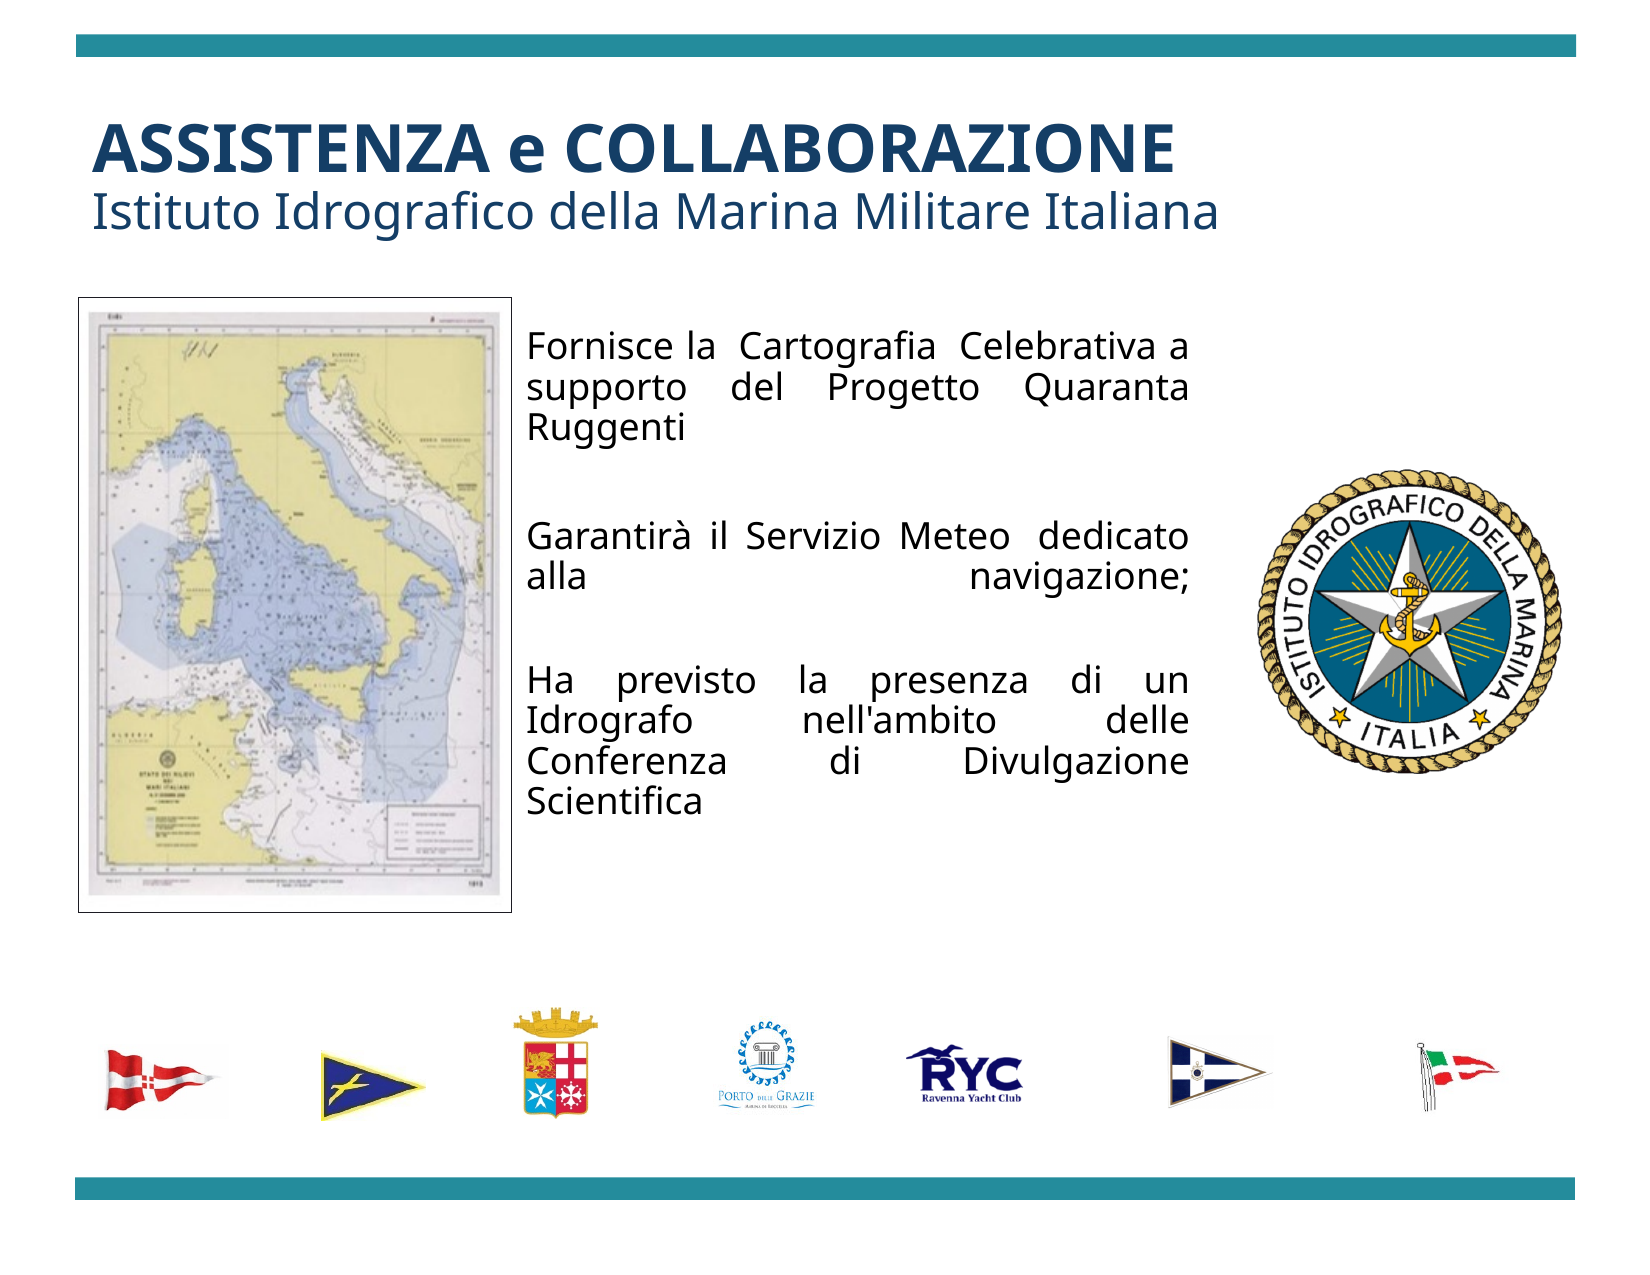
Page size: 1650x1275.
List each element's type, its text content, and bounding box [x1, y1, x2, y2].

picture [321, 1050, 426, 1121]
picture [511, 1006, 600, 1120]
picture [1195, 405, 1624, 837]
text_box Fornisce la Cartografia Celebrativa a supporto del Progetto Quaranta Ruggenti Garantirà il Servizio Meteo dedicato alla navigazione; Ha previsto la presenza di un Idrografo nell'ambito delle Conferenza di Divulgazione Scientifica [511, 292, 1206, 921]
picture [693, 1008, 839, 1121]
picture [1167, 1035, 1274, 1110]
picture [906, 1042, 1024, 1103]
title ASSISTENZA e COLLABORAZIONE Istituto Idrografico della Marina Militare Italiana [78, 107, 1498, 293]
picture [77, 297, 512, 913]
picture [1409, 1038, 1514, 1119]
picture [98, 1044, 229, 1119]
